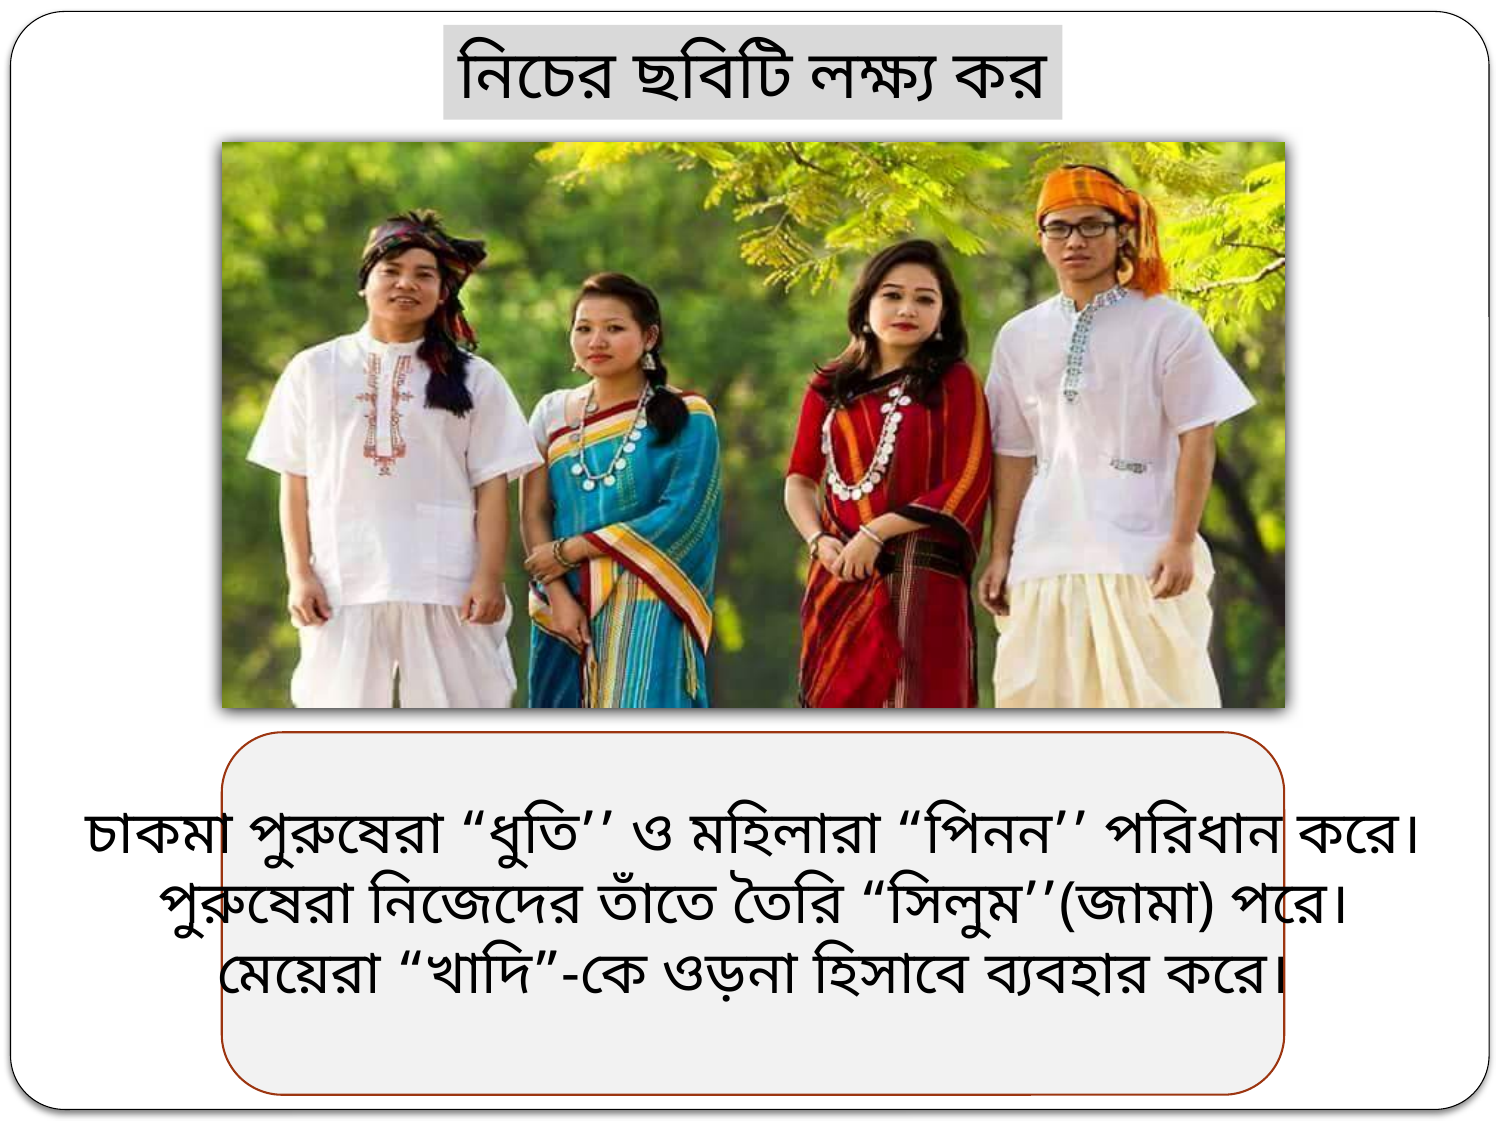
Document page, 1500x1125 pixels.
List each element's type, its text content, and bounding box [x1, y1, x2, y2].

text_box [220, 1013, 1286, 1096]
picture [222, 142, 1286, 708]
text_box চাকমা পুরুষেরা “ধুতি’’ ও মহিলারা “পিনন’’ পরিধান করে। পুরুষেরা নিজেদের তাঁতে তৈরি “সিলুম’’(জামা) পরে। মেয়েরা “খাদি”-কে ওড়না হিসাবে ব্যবহার করে। [71, 787, 1437, 1013]
text_box [221, 731, 1285, 787]
text_box নিচের ছবিটি লক্ষ্য কর [443, 24, 1063, 120]
